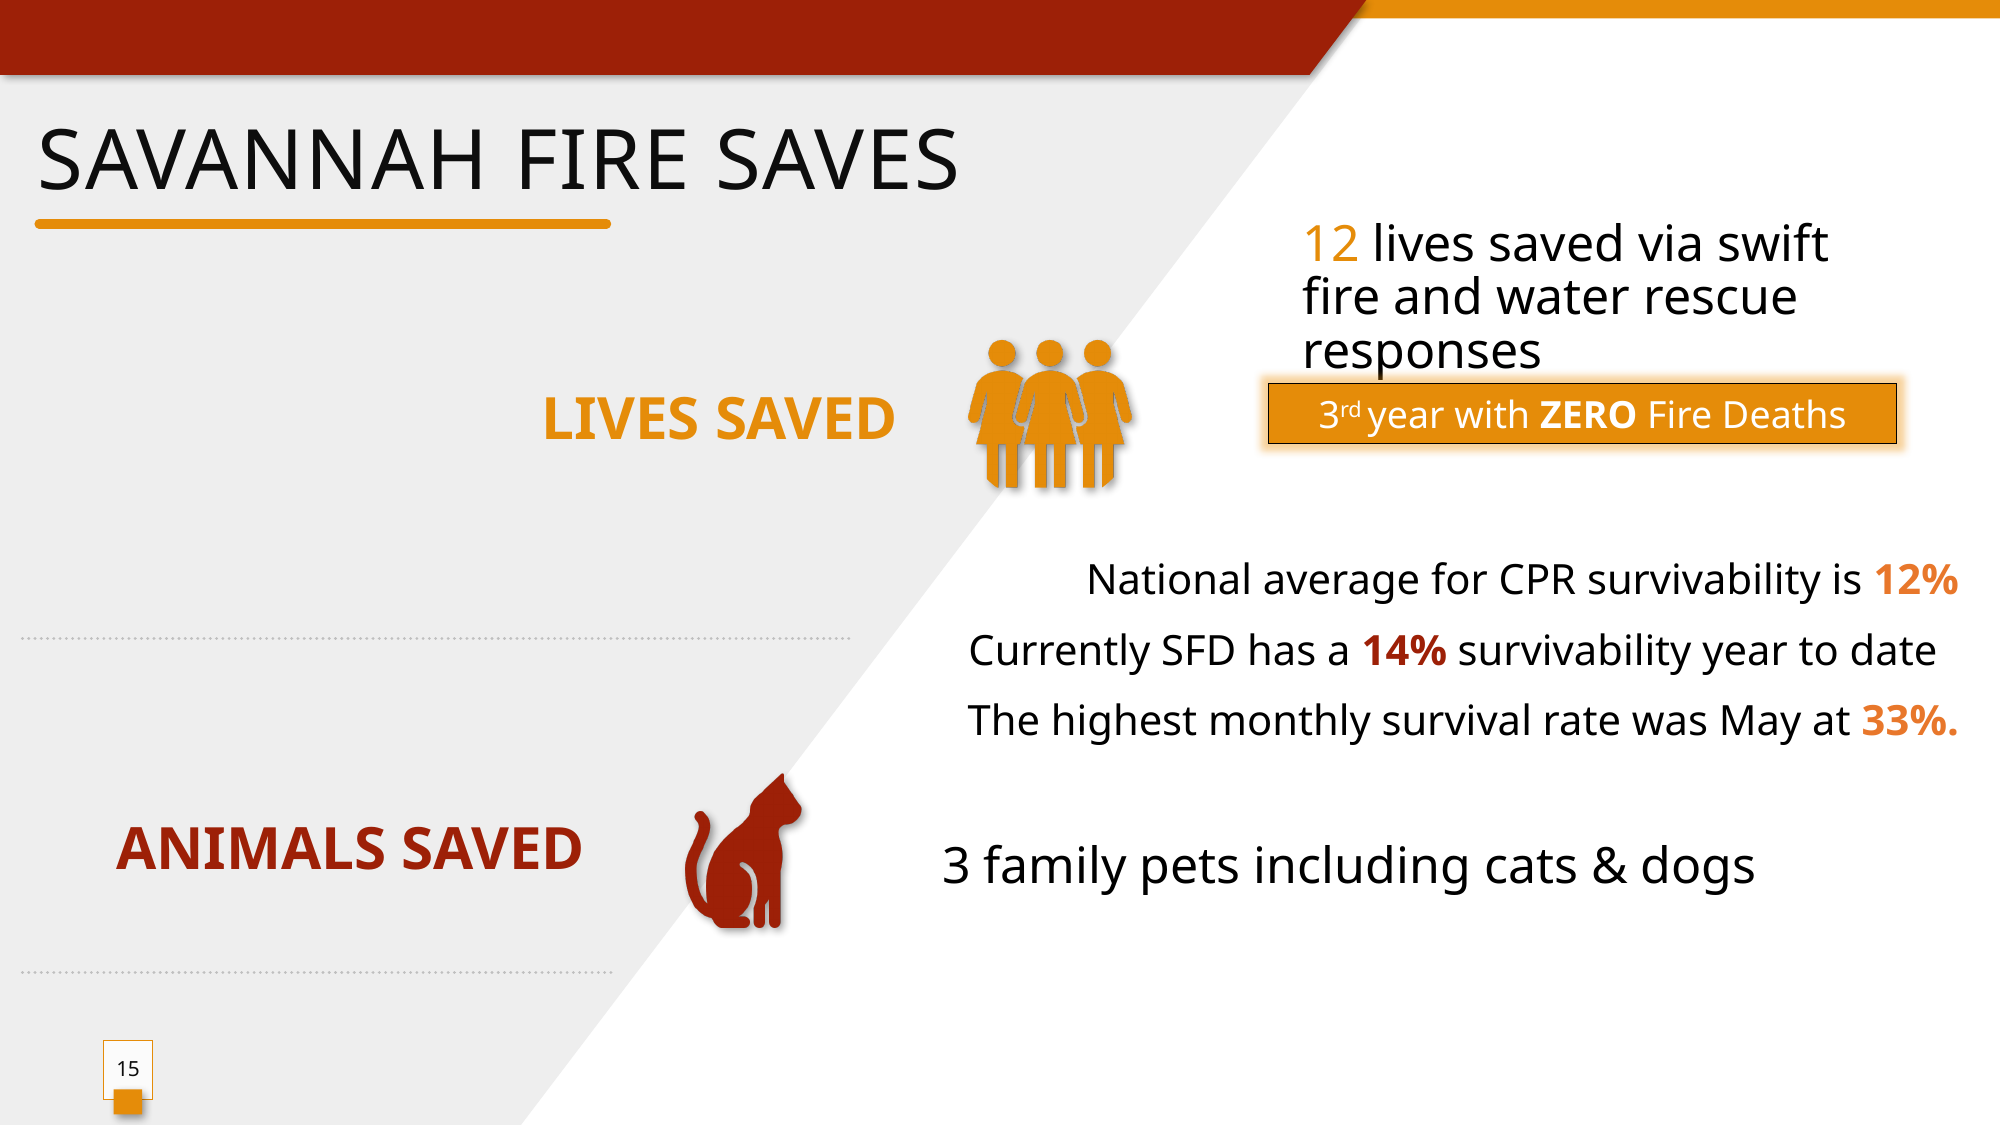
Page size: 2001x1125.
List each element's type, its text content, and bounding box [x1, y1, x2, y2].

list 3 family pets including cats & dogs [927, 792, 1812, 943]
title Savannah fire saves [22, 98, 1188, 215]
picture [653, 759, 834, 943]
text_box 3rd year with ZERO Fire Deaths [1268, 383, 1897, 444]
slide_number 15 [103, 1040, 153, 1100]
list ANIMALS SAVED [0, 816, 600, 886]
text_box [113, 1089, 143, 1115]
picture [959, 322, 1140, 506]
list LIVES SAVED [103, 386, 914, 456]
text_box National average for CPR survivability is 12% Currently SFD has a 14% survivability year to date The highest monthly survival rate was May at 33%. [910, 542, 1975, 758]
list 12 lives saved via swift fire and water rescue responses [1287, 223, 1983, 374]
